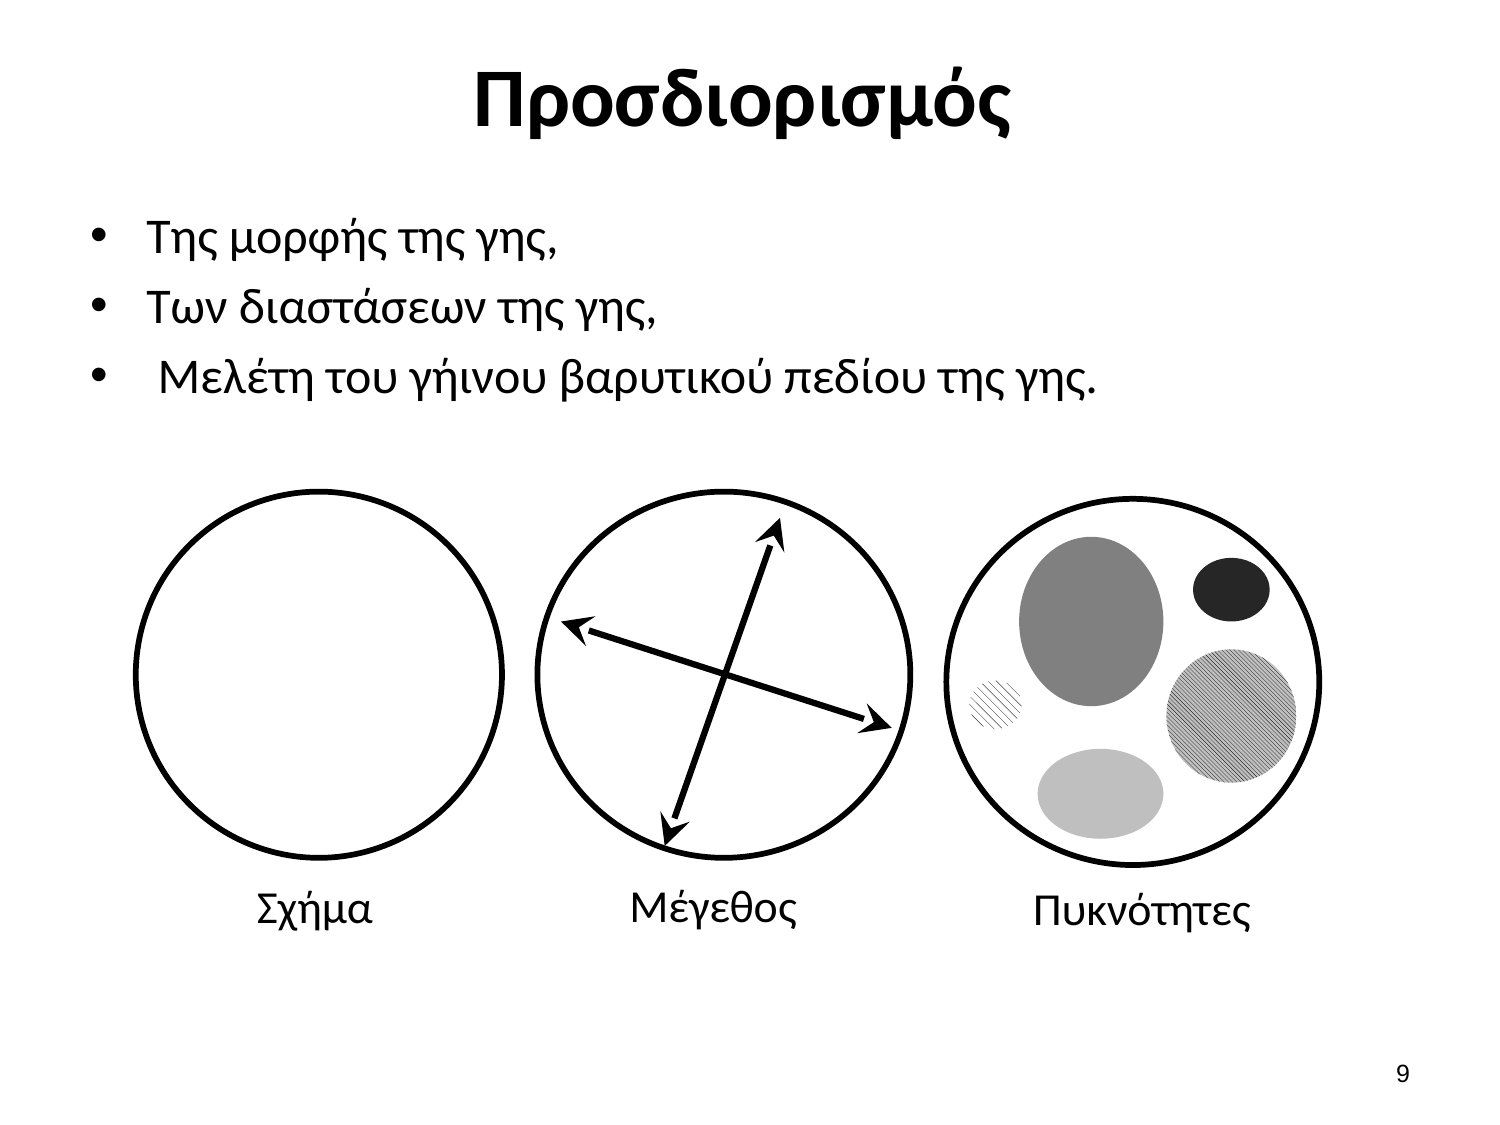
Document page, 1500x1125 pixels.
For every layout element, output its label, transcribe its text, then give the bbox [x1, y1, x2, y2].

list Της μορφής της γης, Των διαστάσεων της γης, Μελέτη του γήινου βαρυτικού πεδίου της γης. [75, 196, 1425, 457]
title Προσδιορισμός [76, 19, 1427, 169]
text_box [135, 491, 1320, 944]
slide_number 8 [1074, 1042, 1425, 1103]
